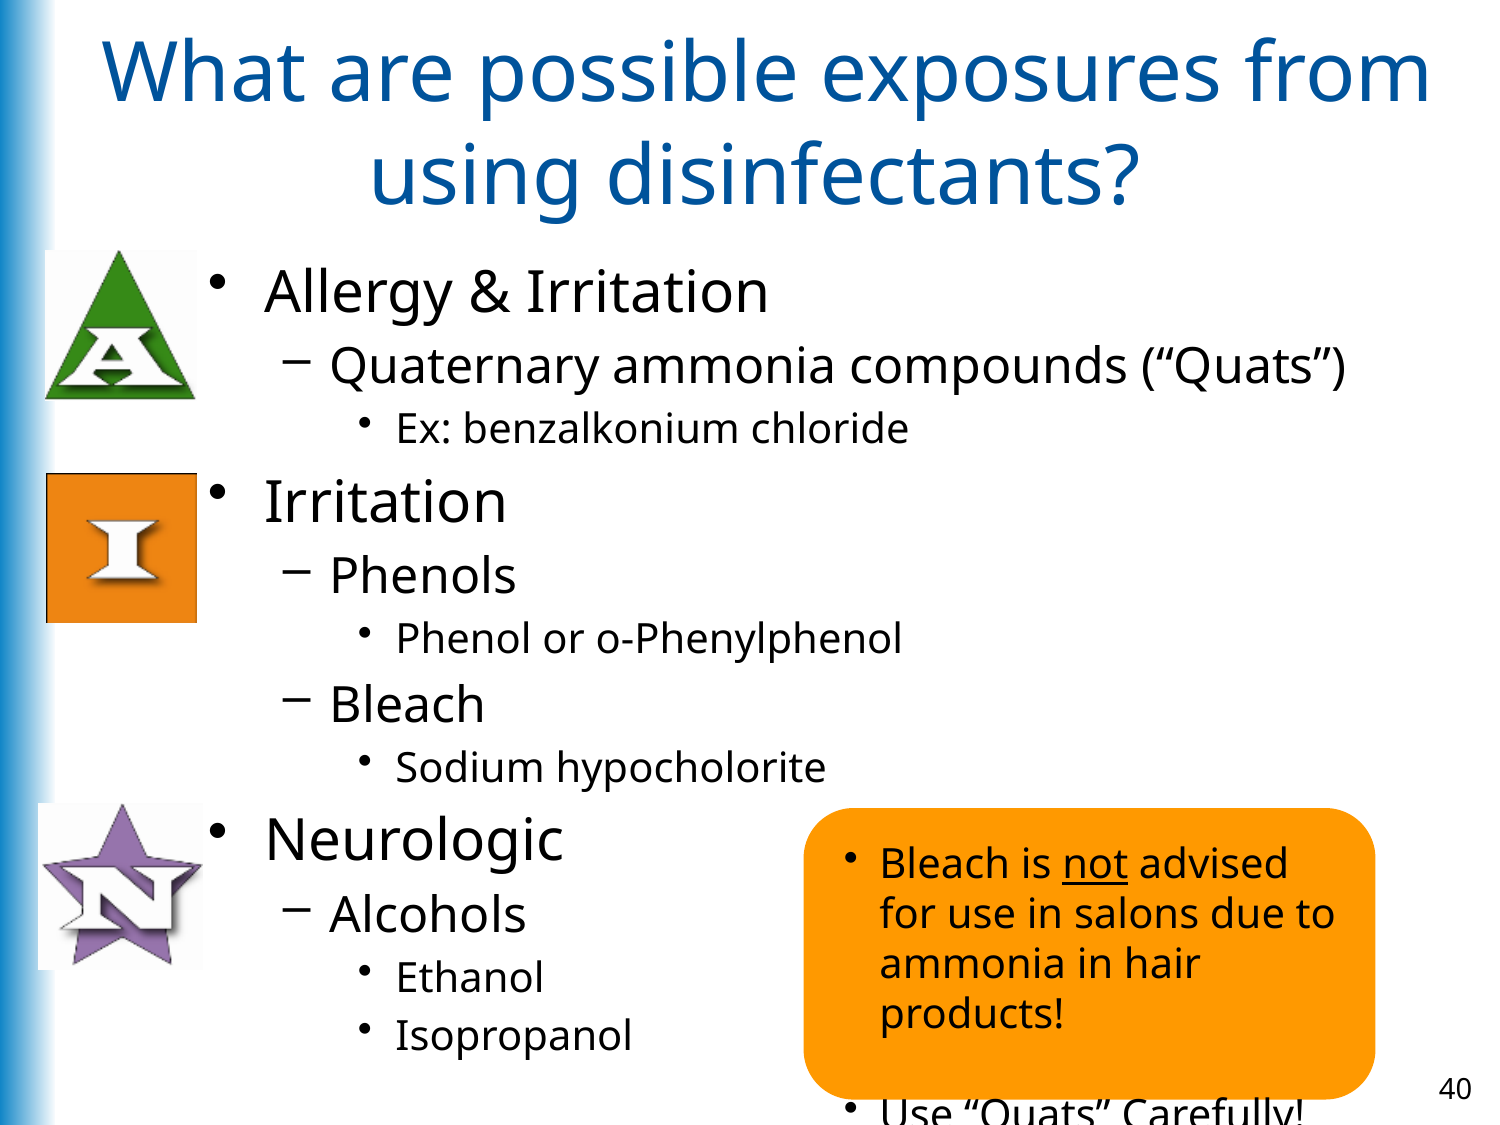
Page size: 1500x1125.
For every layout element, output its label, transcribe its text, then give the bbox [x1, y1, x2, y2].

slide_number 40 [1358, 1062, 1488, 1120]
text_box [803, 808, 1376, 1094]
text_box Bleach is not advised for use in salons due to ammonia in hair products! Use “Quats” Carefully! [829, 829, 1358, 1125]
picture [45, 250, 197, 401]
title What are possible exposures from using disinfectants? [35, 17, 1474, 206]
picture [37, 803, 203, 970]
picture [46, 473, 197, 623]
list Allergy & Irritation Quaternary ammonia compounds (“Quats”) Ex: benzalkonium chloride Irritation Phenols Phenol or o-Phenylphenol Bleach Sodium hypocholorite Neurologic Alcohols Ethanol Isopropanol [192, 246, 1452, 922]
